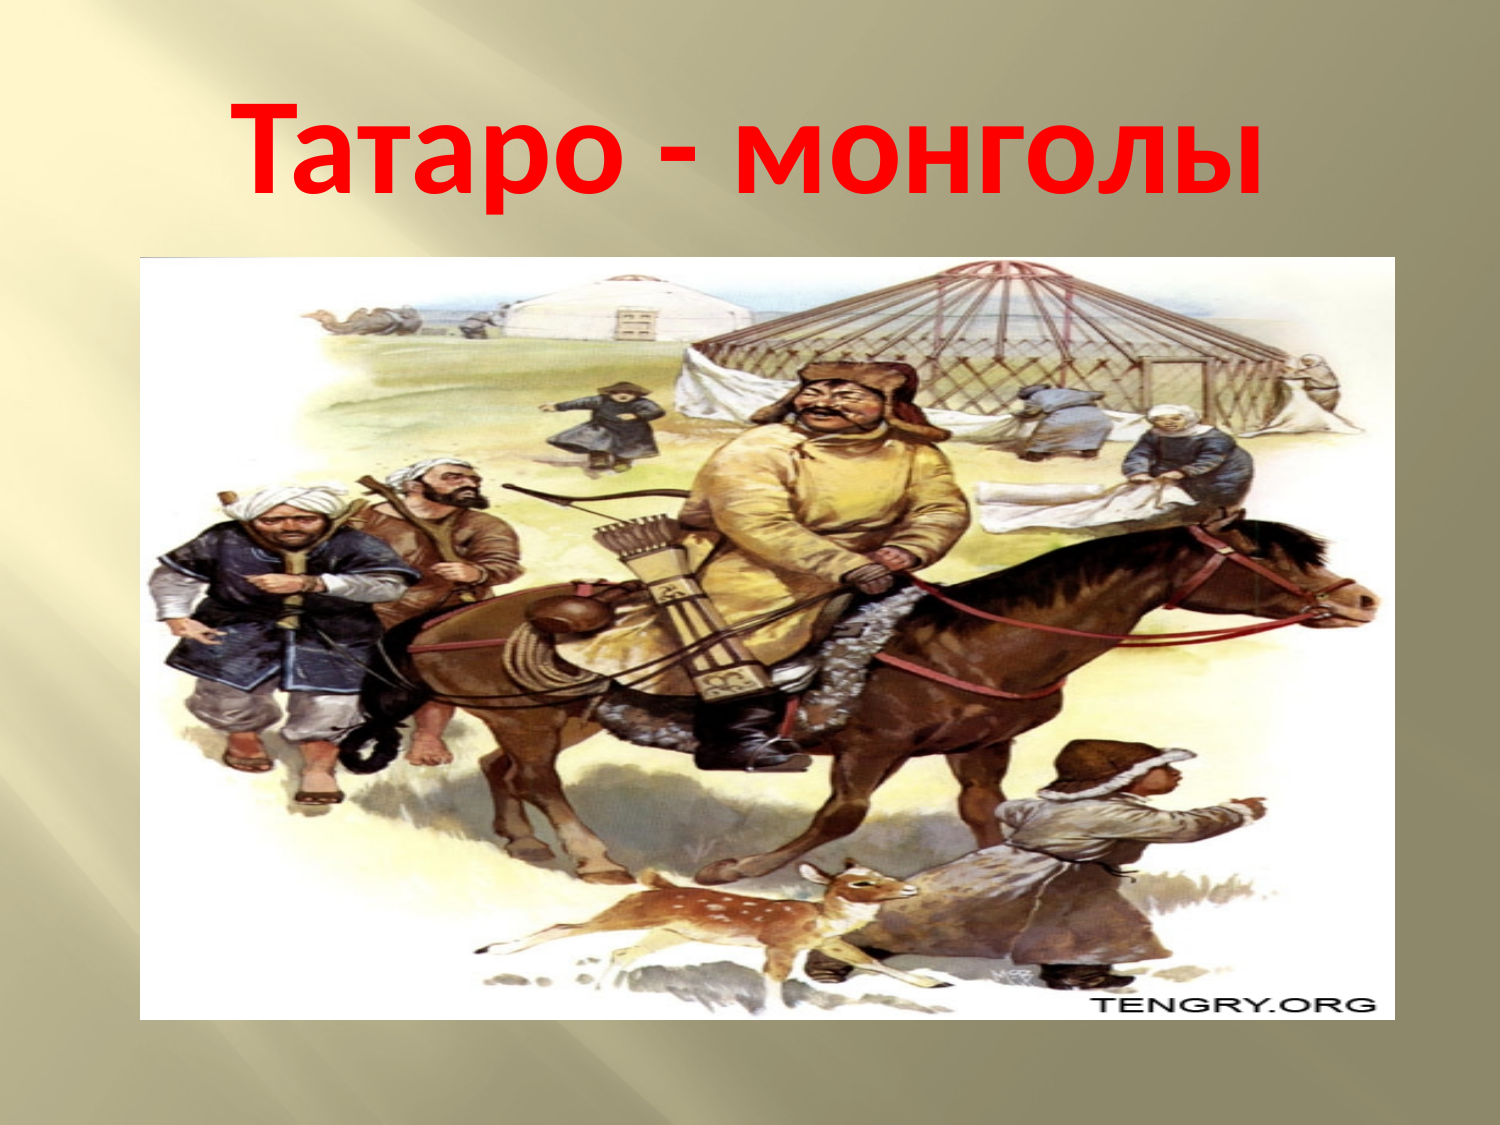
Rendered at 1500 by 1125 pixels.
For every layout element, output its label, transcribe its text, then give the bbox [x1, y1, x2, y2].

title Татаро - монголы [75, 45, 1425, 233]
picture [140, 257, 1395, 1020]
